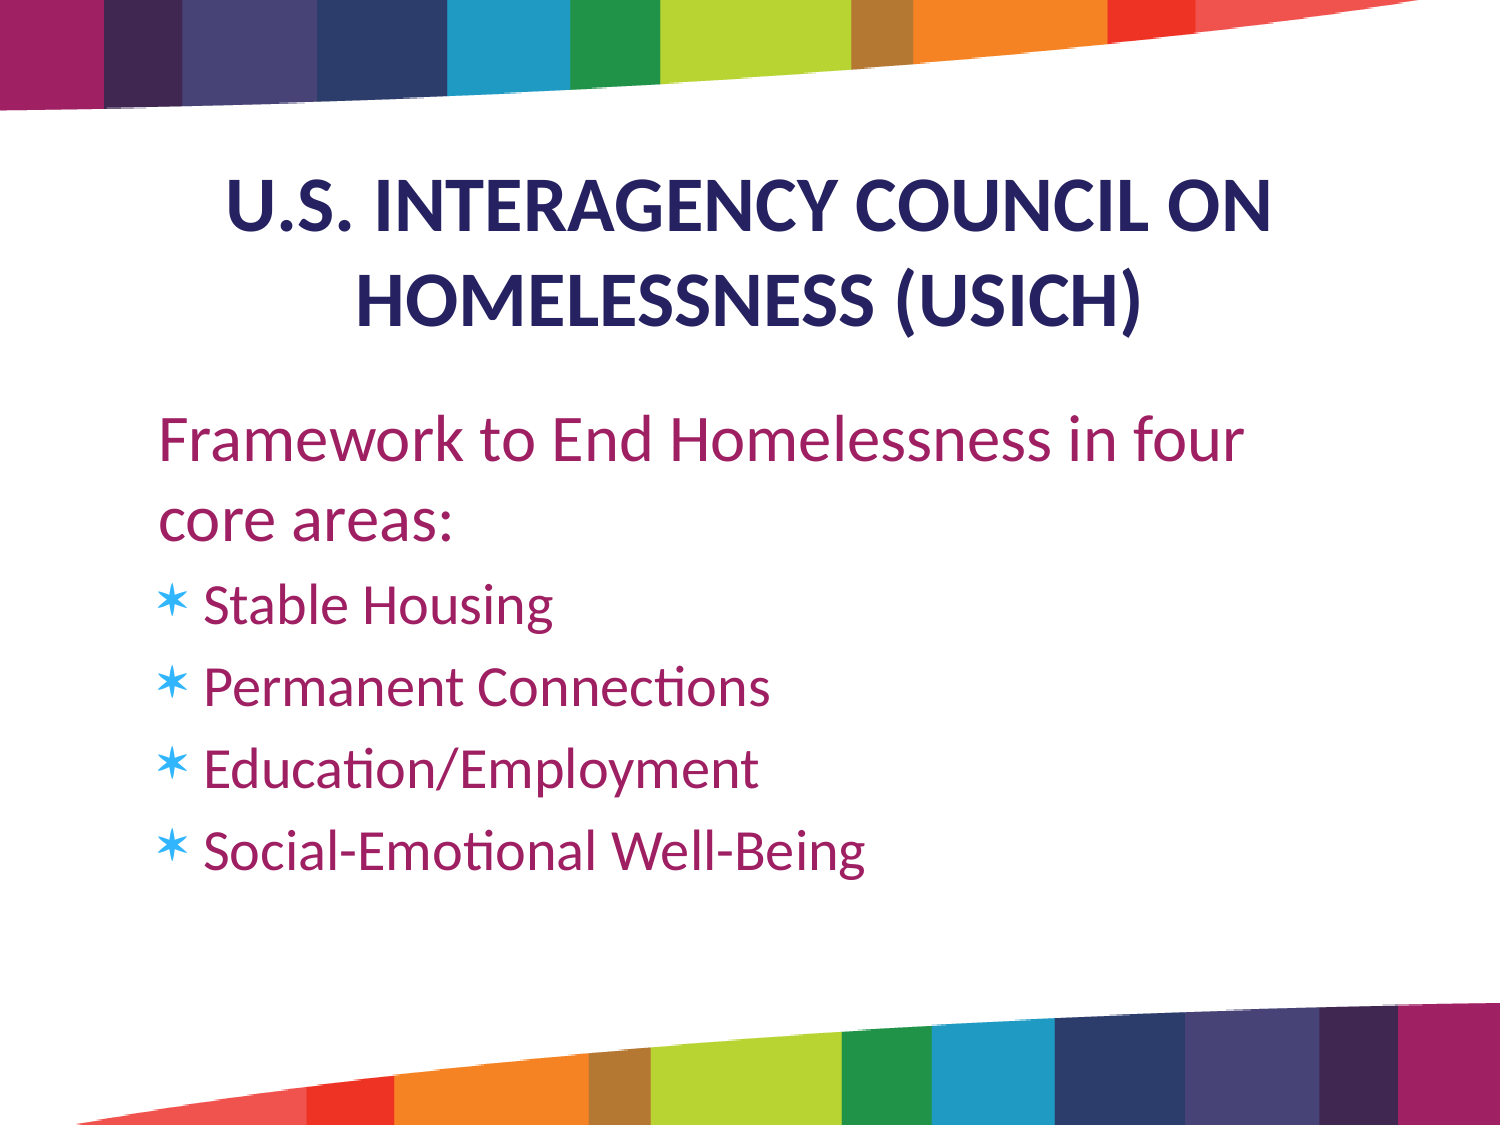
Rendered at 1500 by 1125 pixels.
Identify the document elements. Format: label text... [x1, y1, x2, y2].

list Framework to End Homelessness in four core areas: Stable Housing Permanent Connections Education/Employment Social-Emotional Well-Being [143, 387, 1359, 1005]
title U.S. INTERAGENCY COUNCIL ON HOMELESSNESS (USICH) [75, 144, 1425, 350]
picture [0, 0, 1500, 1125]
